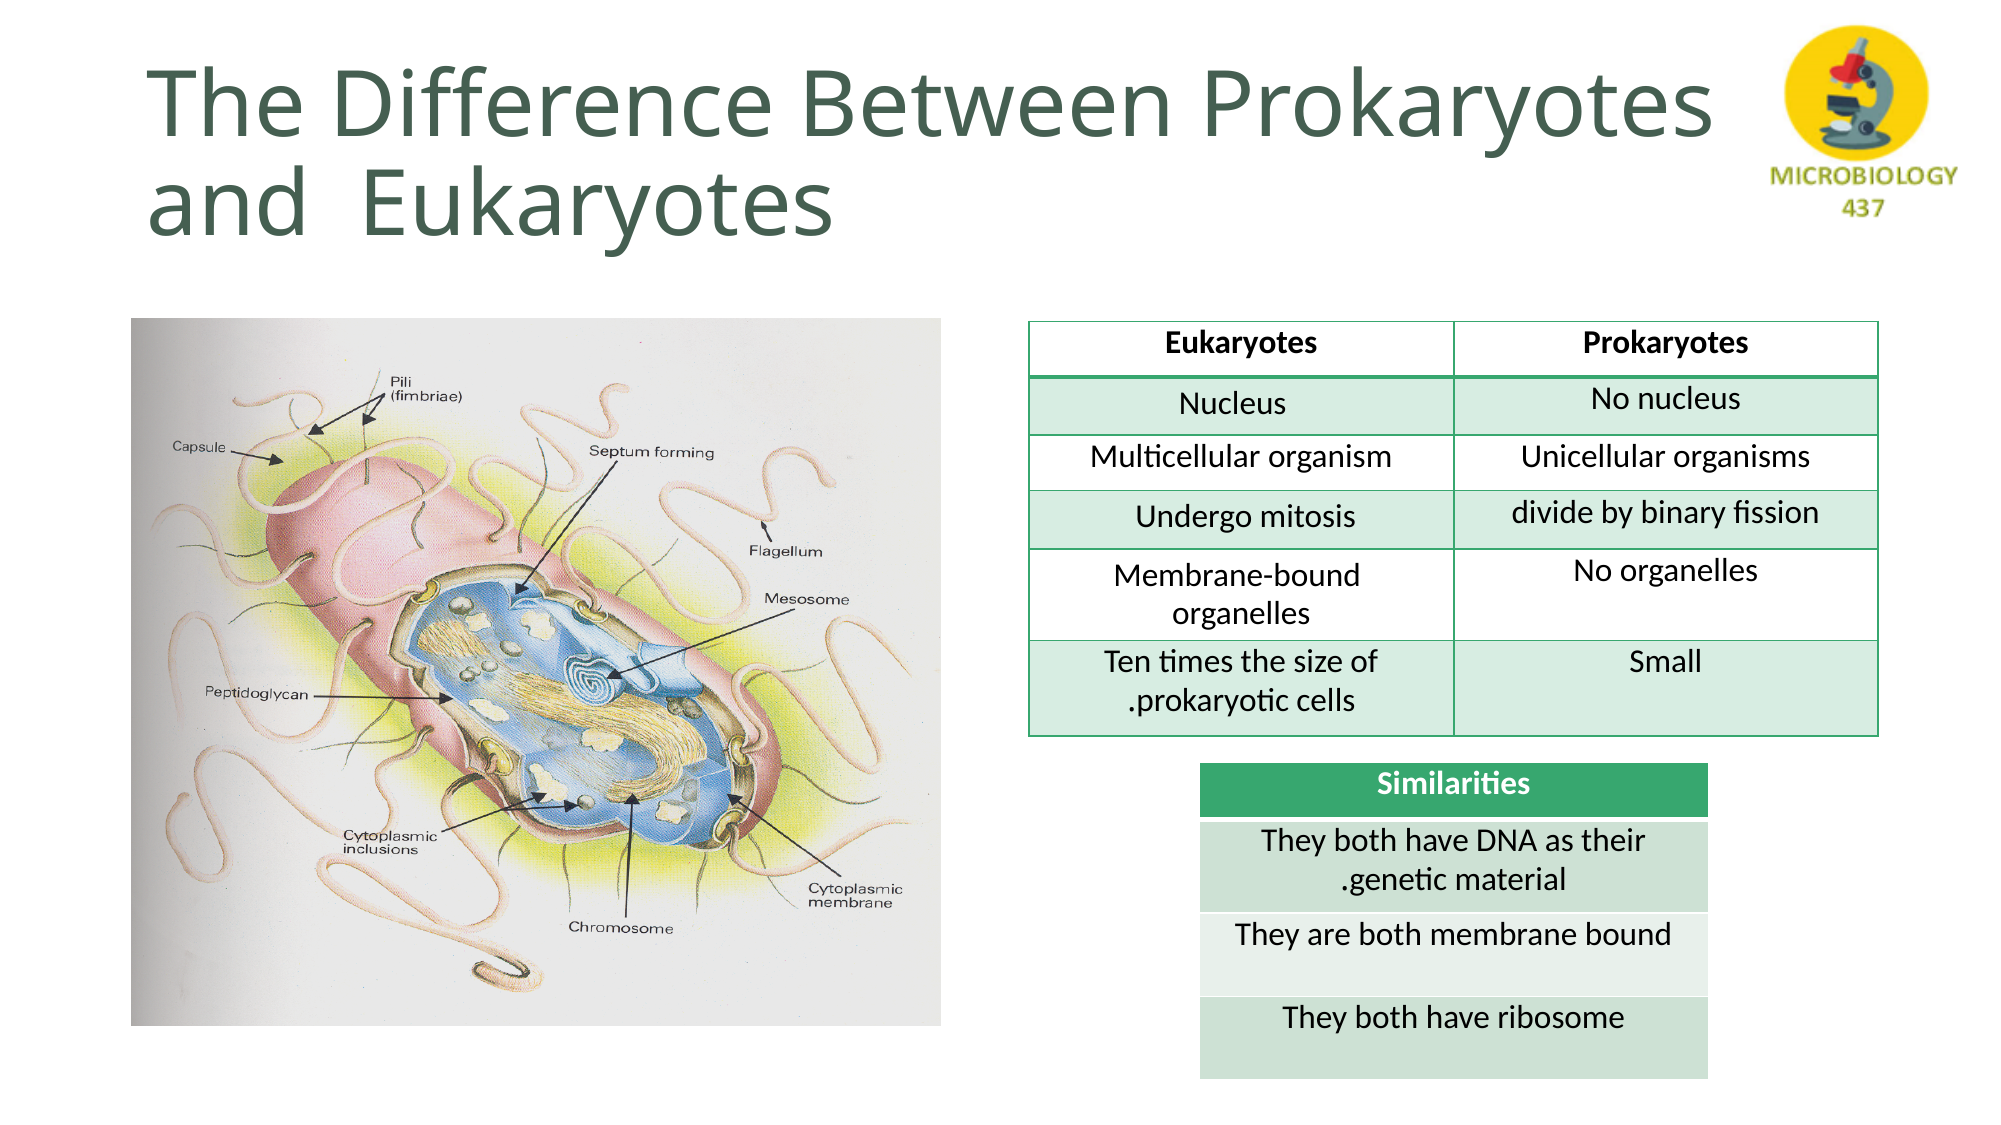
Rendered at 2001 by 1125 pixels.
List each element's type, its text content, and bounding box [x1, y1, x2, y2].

table_cell divide by binary fission [1455, 491, 1877, 548]
table_cell Ten times the size of prokaryotic cells. [1030, 641, 1453, 735]
table_header Prokaryotes [1455, 322, 1877, 375]
picture [1697, 0, 2000, 244]
table_cell Undergo mitosis [1030, 491, 1453, 548]
table_header Eukaryotes [1030, 322, 1453, 375]
table_cell No organelles [1455, 550, 1877, 640]
title The Difference Between Prokaryotes and Eukaryotes [131, 19, 1879, 293]
table_header Similarities [1200, 763, 1708, 817]
table_cell Nucleus [1030, 379, 1453, 434]
table_cell Small [1455, 641, 1877, 735]
table_cell They both have DNA as their genetic material. [1200, 822, 1708, 912]
table_cell They both have ribosome [1200, 997, 1708, 1079]
table_cell Unicellular organisms [1455, 436, 1877, 490]
table_cell Multicellular organism [1030, 436, 1453, 490]
table_cell Membrane-bound organelles [1030, 550, 1453, 640]
picture [131, 318, 941, 1026]
table_cell They are both membrane bound [1200, 914, 1708, 996]
table_cell No nucleus [1455, 379, 1877, 434]
